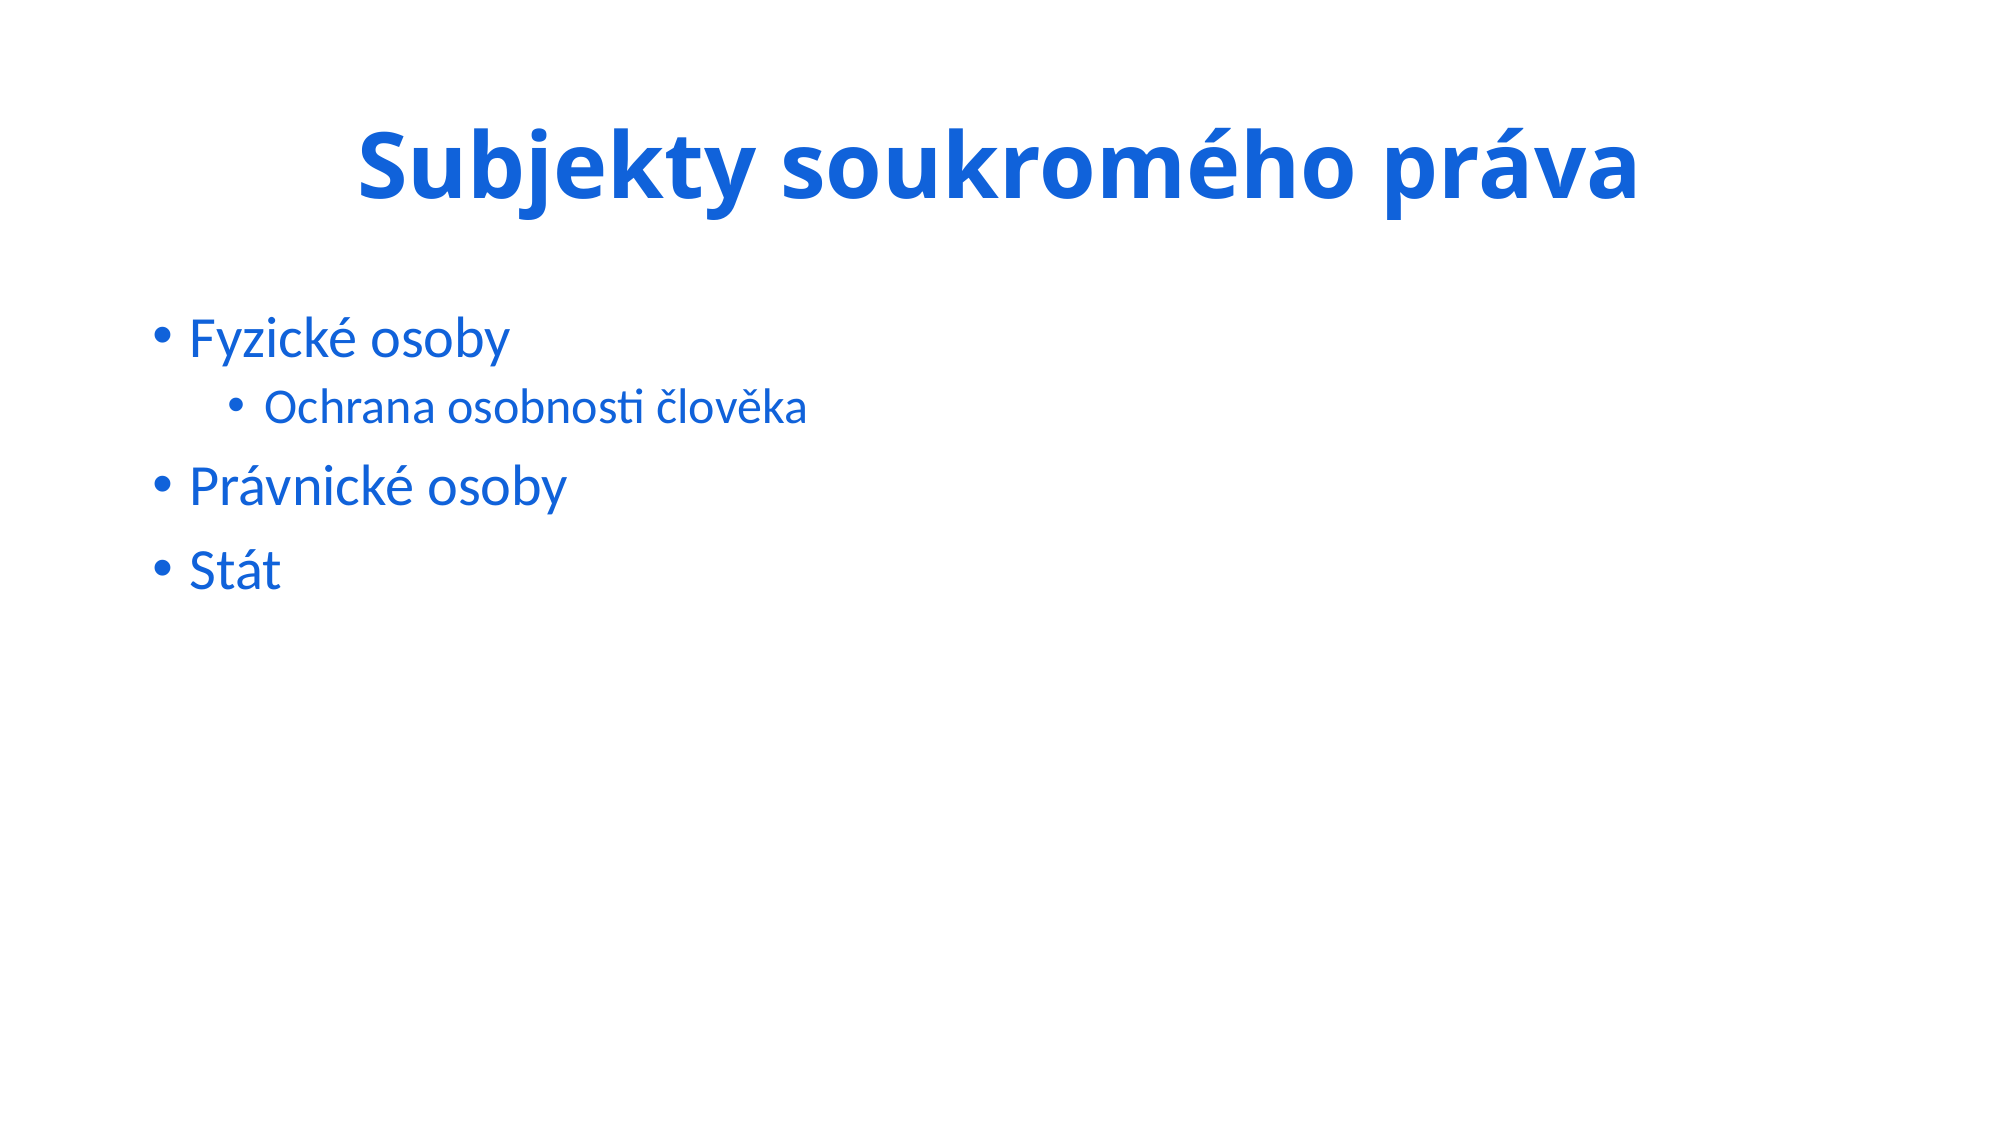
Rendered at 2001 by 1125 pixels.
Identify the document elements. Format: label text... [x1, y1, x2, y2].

title Subjekty soukromého práva [137, 59, 1863, 278]
list Fyzické osoby Ochrana osobnosti člověka Právnické osoby Stát [137, 299, 1863, 1014]
